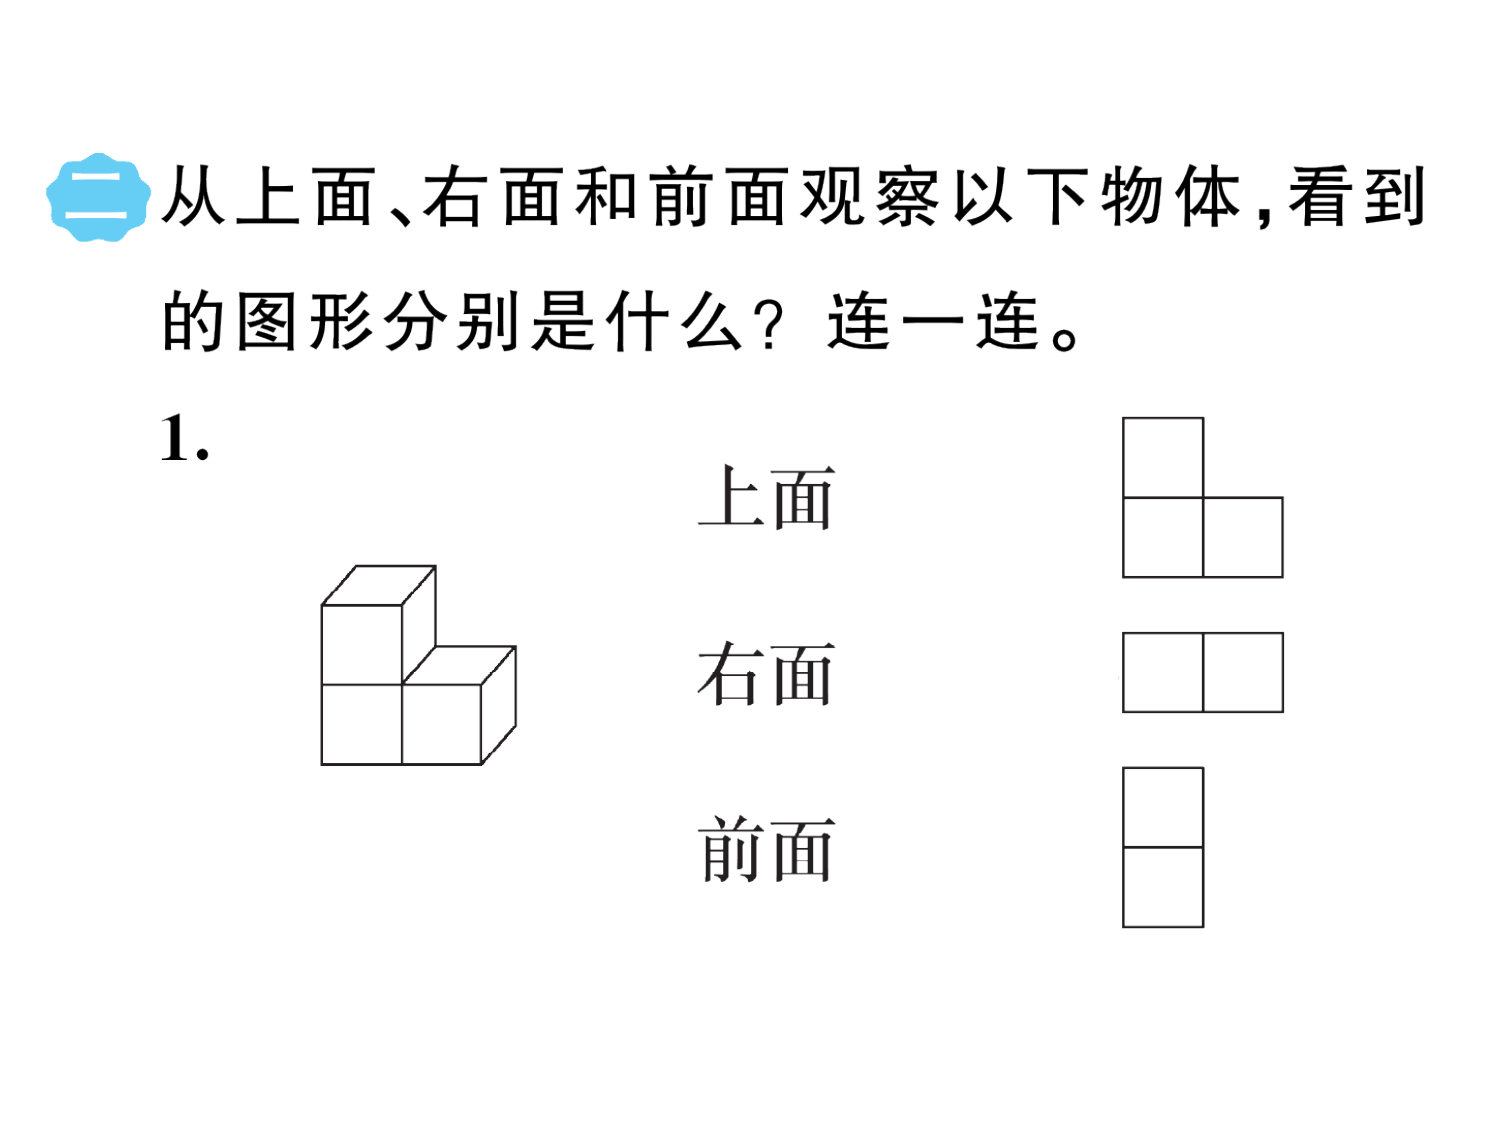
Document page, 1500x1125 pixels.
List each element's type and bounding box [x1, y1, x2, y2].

picture [41, 125, 1459, 944]
